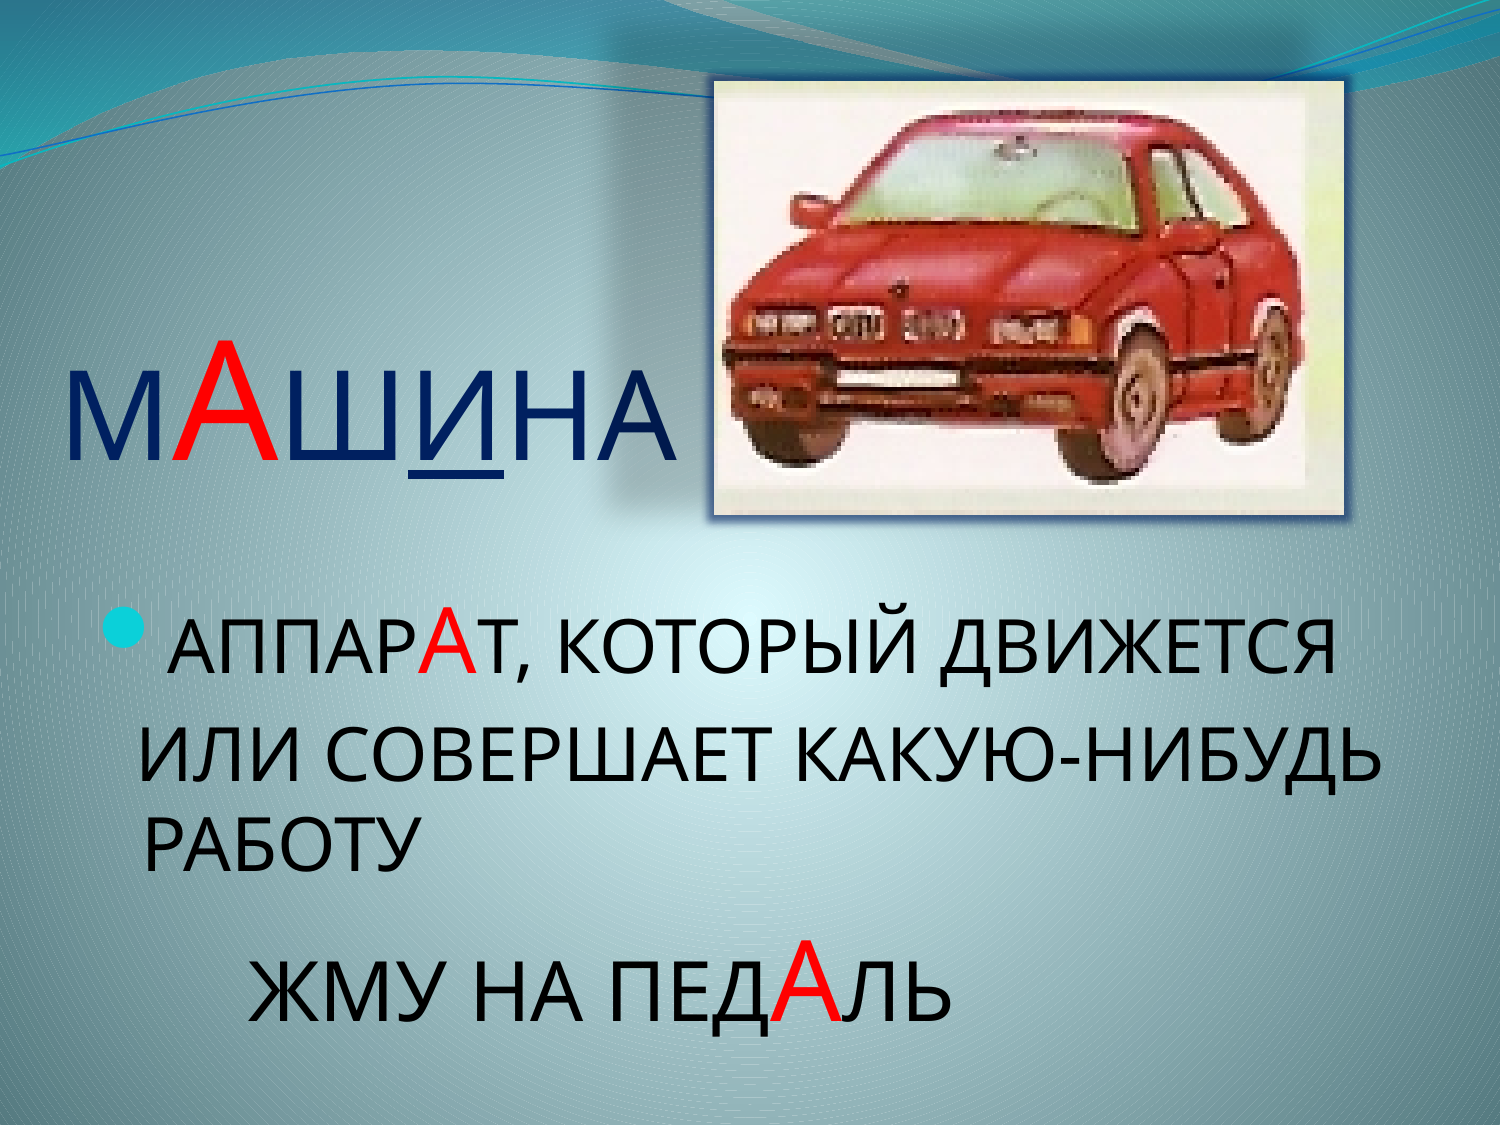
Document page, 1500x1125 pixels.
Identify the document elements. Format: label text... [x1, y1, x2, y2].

list АППАРАТ, КОТОРЫЙ ДВИЖЕТСЯ ИЛИ СОВЕРШАЕТ КАКУЮ-НИБУДЬ РАБОТУ ЖМУ НА ПЕДАЛЬ [82, 574, 1432, 1055]
title МАШИНА [58, 222, 593, 494]
picture [714, 81, 1344, 516]
